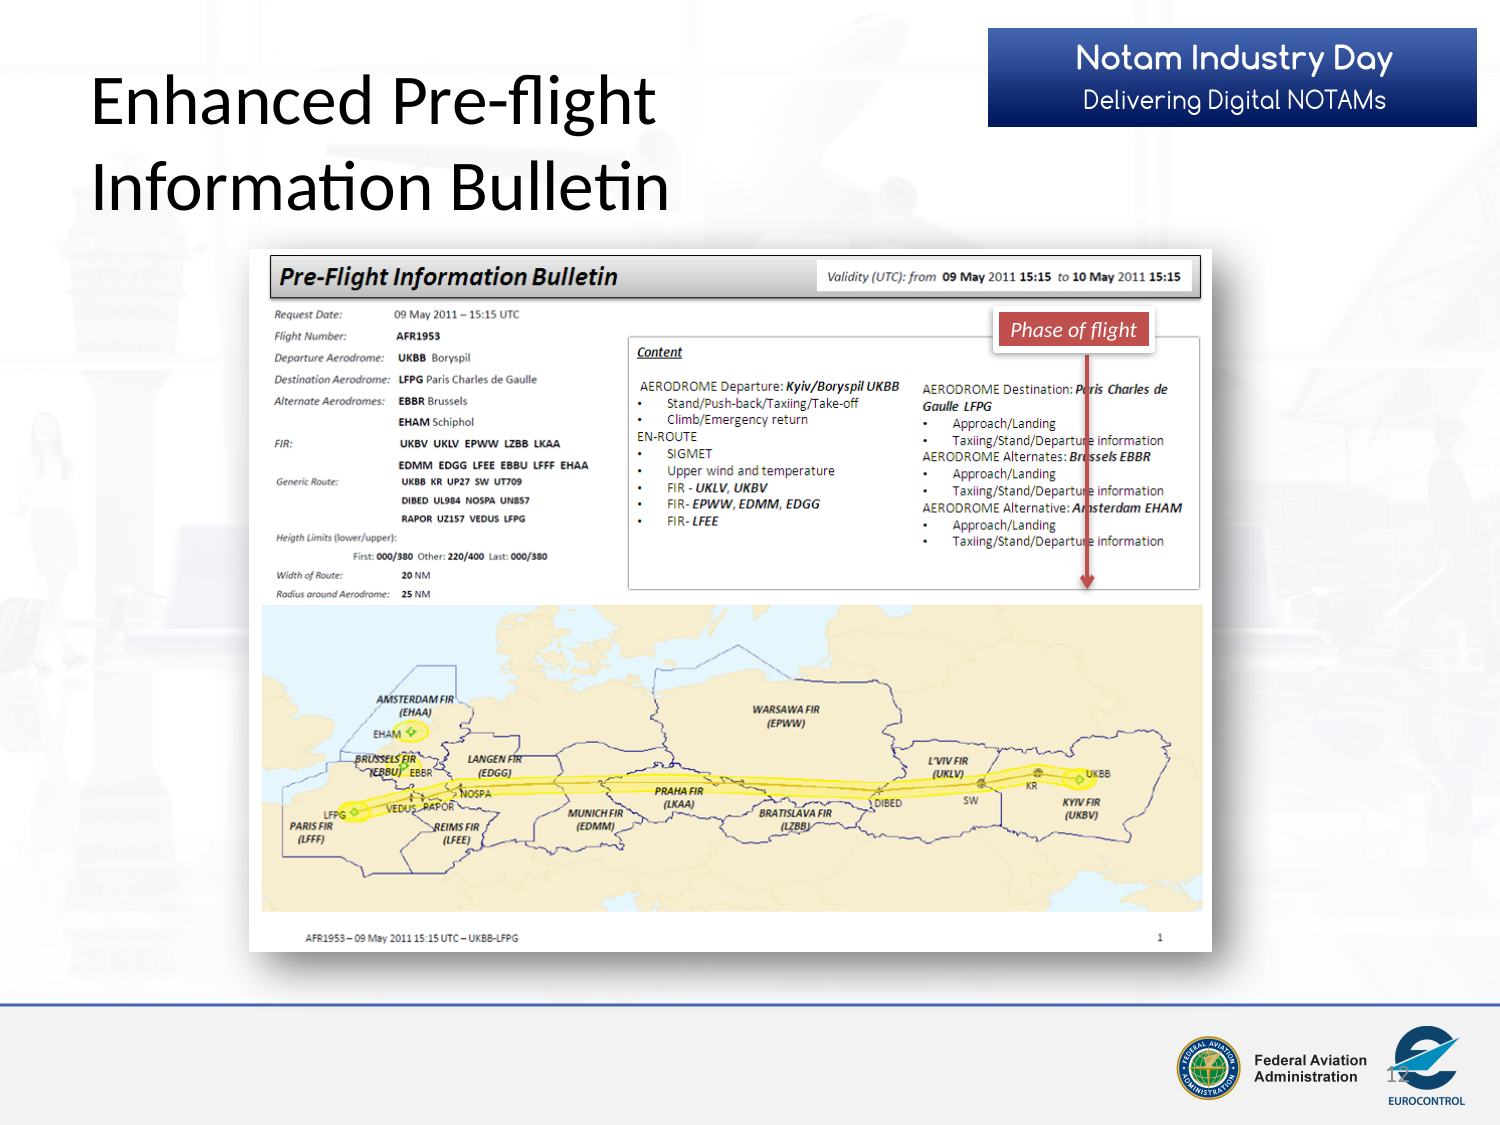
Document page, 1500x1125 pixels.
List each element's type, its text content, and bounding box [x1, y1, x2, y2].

slide_number 12 [1074, 1042, 1425, 1103]
picture [0, 0, 1500, 1125]
title Enhanced Pre-flight Information Bulletin [75, 45, 1425, 233]
